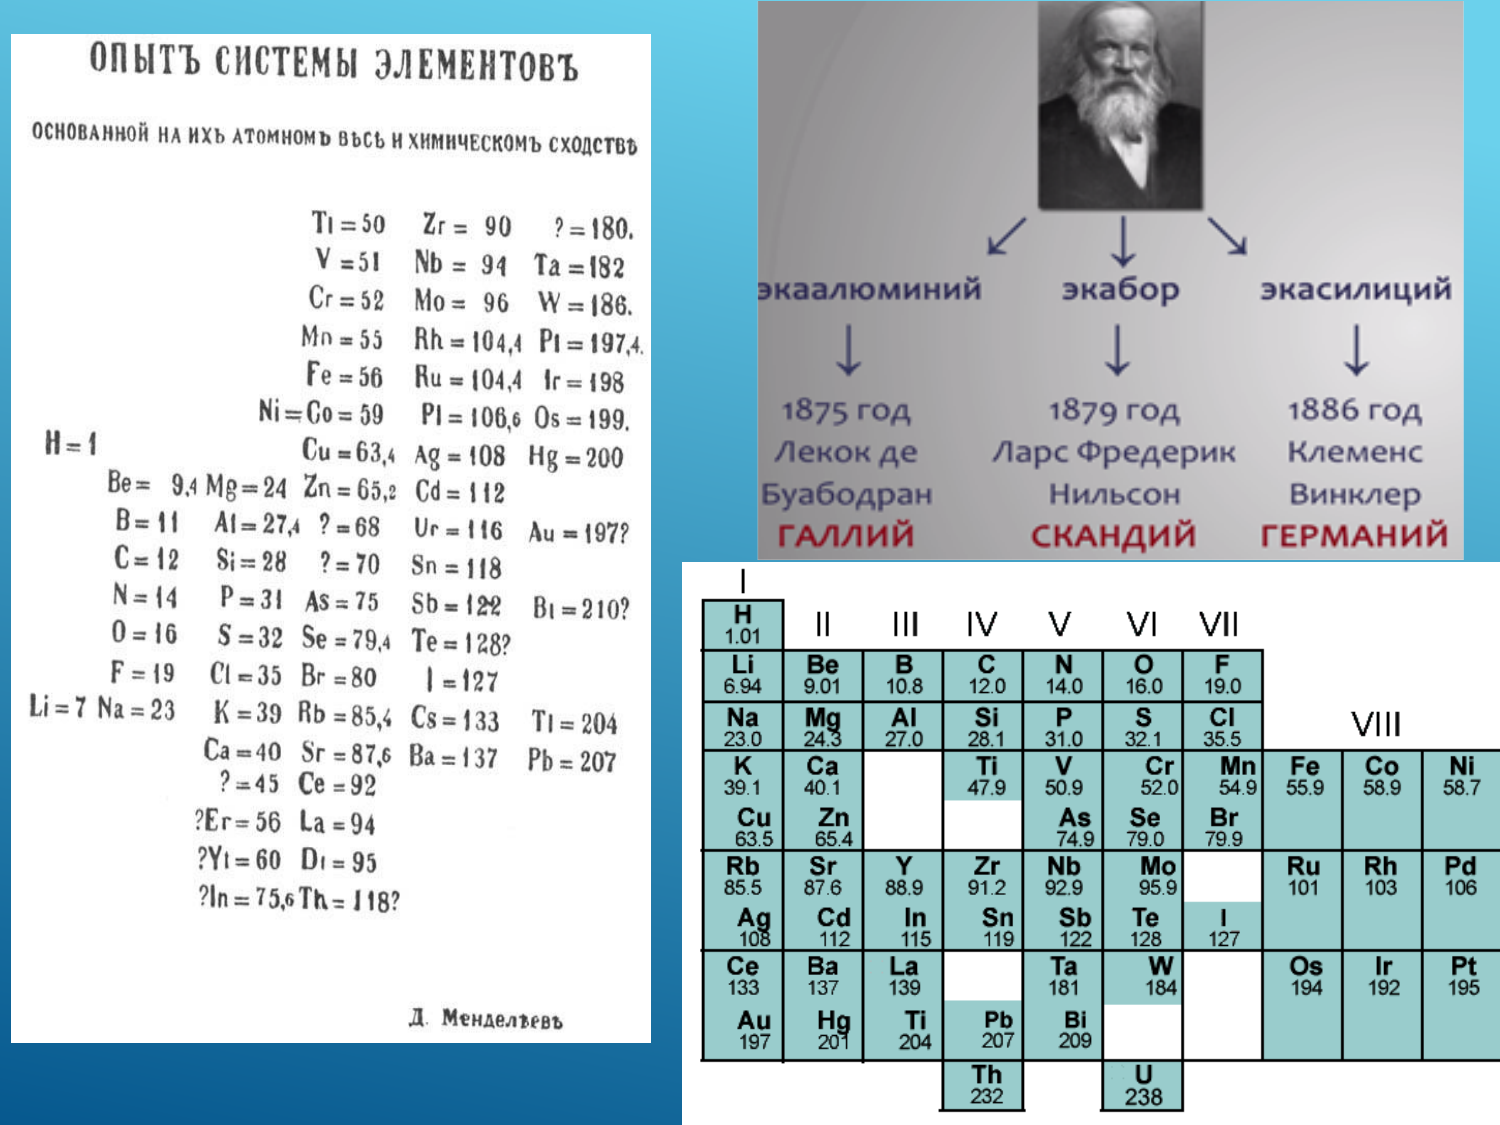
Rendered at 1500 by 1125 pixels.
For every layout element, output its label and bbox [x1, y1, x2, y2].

picture [681, 562, 1500, 1125]
list [11, 34, 651, 1043]
picture [757, 1, 1464, 560]
